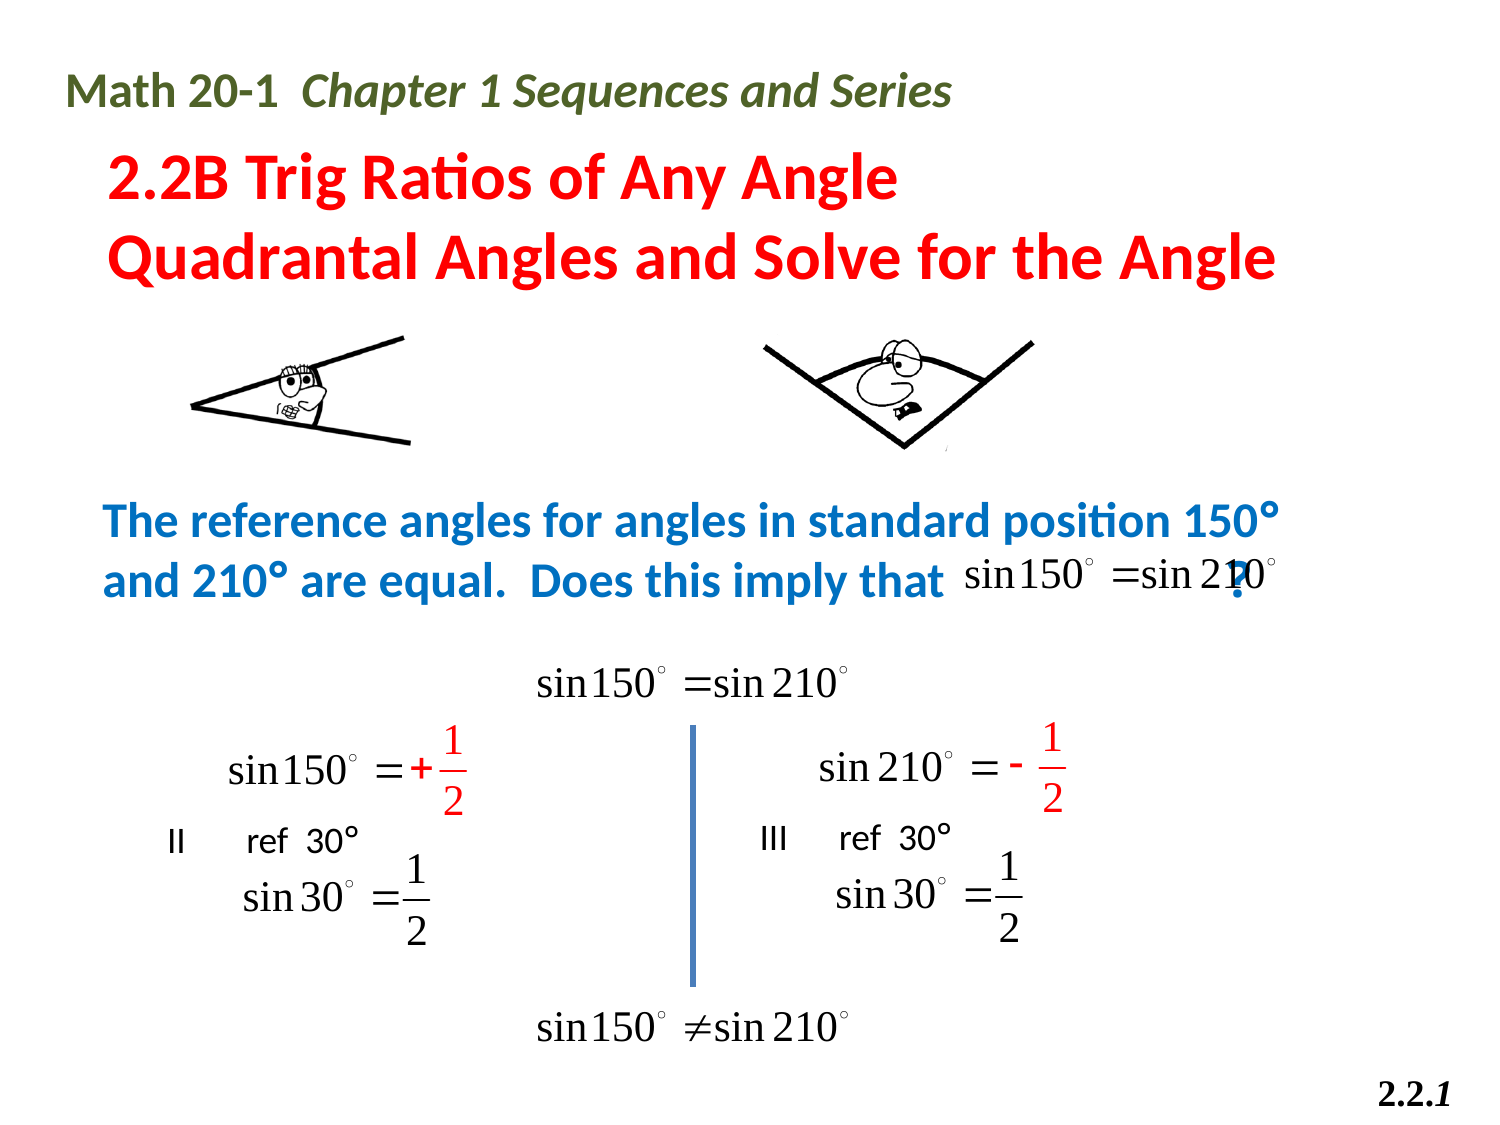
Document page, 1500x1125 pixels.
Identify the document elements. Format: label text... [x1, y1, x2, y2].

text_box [237, 841, 439, 956]
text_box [87, 480, 1385, 617]
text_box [530, 649, 856, 709]
text_box ref 30° [824, 805, 968, 843]
picture [751, 302, 1054, 454]
text_box 2.2.1 [1362, 1061, 1468, 1122]
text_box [1001, 709, 1076, 823]
picture [176, 330, 428, 454]
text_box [222, 737, 396, 796]
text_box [829, 838, 1031, 953]
text_box III [744, 805, 804, 866]
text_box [401, 712, 476, 826]
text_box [530, 994, 856, 1053]
text_box II [152, 808, 202, 869]
text_box ref 30° [231, 808, 375, 869]
text_box 2.2B Trig Ratios of Any Angle Quadrantal Angles and Solve for the Angle [93, 125, 1294, 301]
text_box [813, 734, 996, 793]
text_box Math 20-1 Chapter 1 Sequences and Series [50, 49, 1450, 125]
